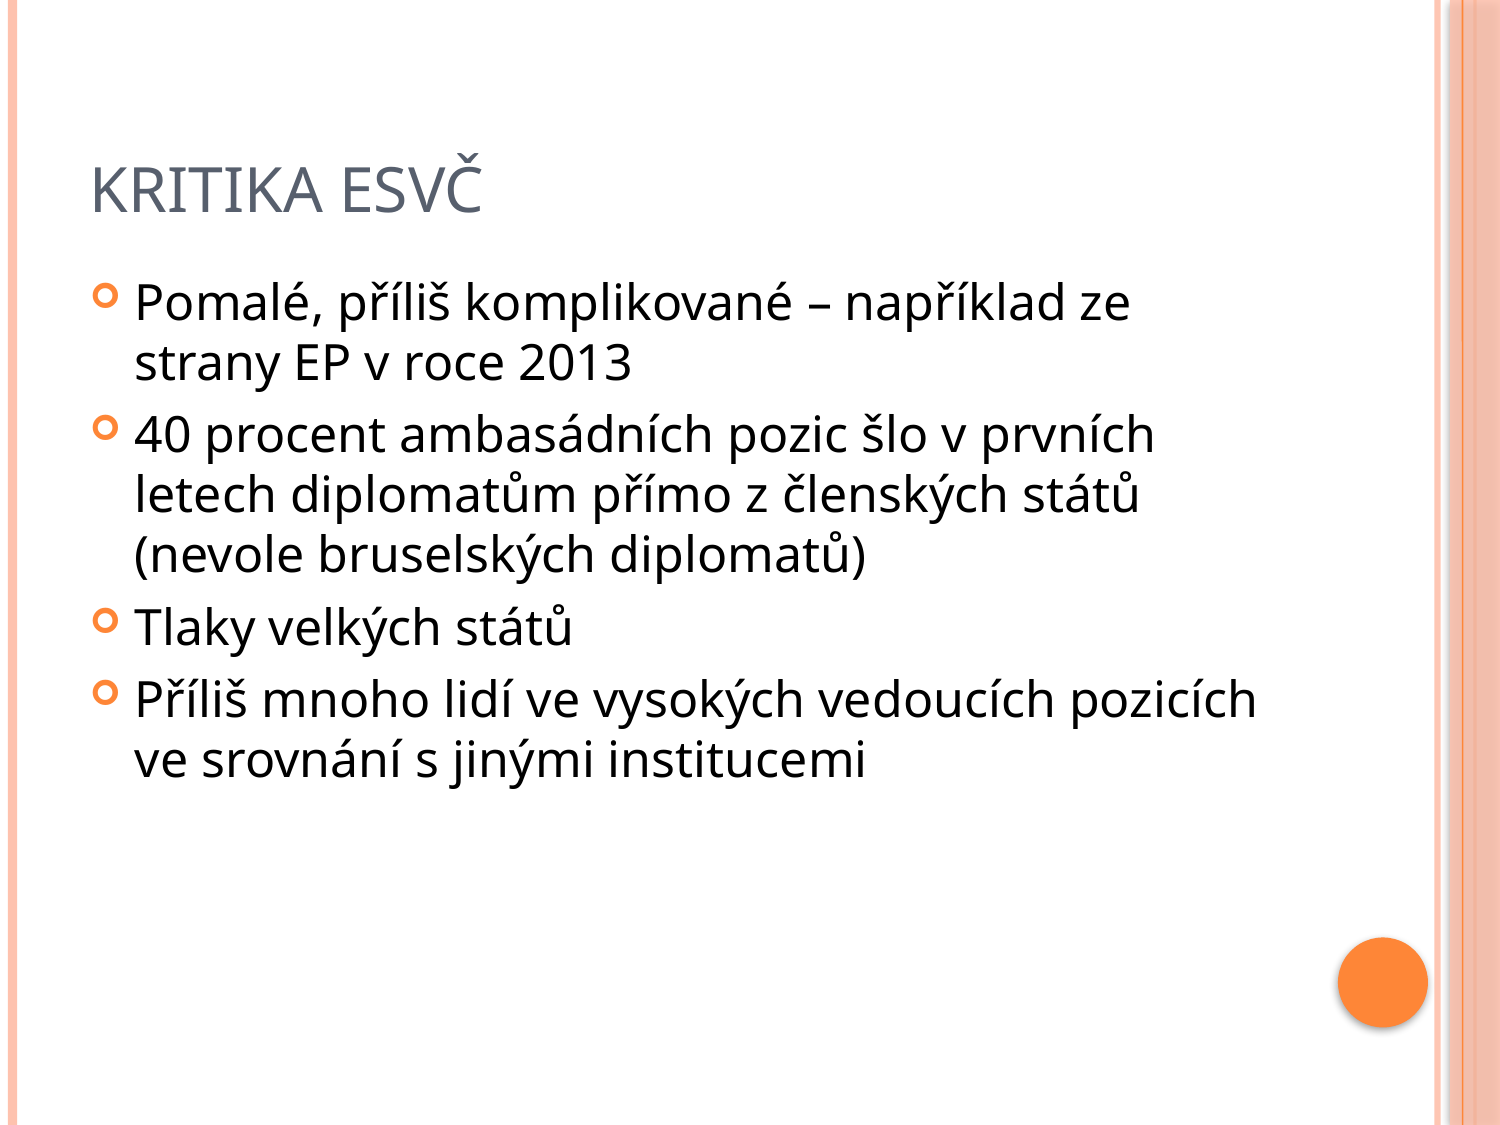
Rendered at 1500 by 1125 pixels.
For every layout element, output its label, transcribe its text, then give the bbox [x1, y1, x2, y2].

list Pomalé, příliš komplikované – například ze strany EP v roce 2013 40 procent ambasádních pozic šlo v prvních letech diplomatům přímo z členských států (nevole bruselských diplomatů) Tlaky velkých států Příliš mnoho lidí ve vysokých vedoucích pozicích ve srovnání s jinými institucemi [75, 262, 1300, 1062]
title Kritika ESVČ [75, 45, 1300, 233]
